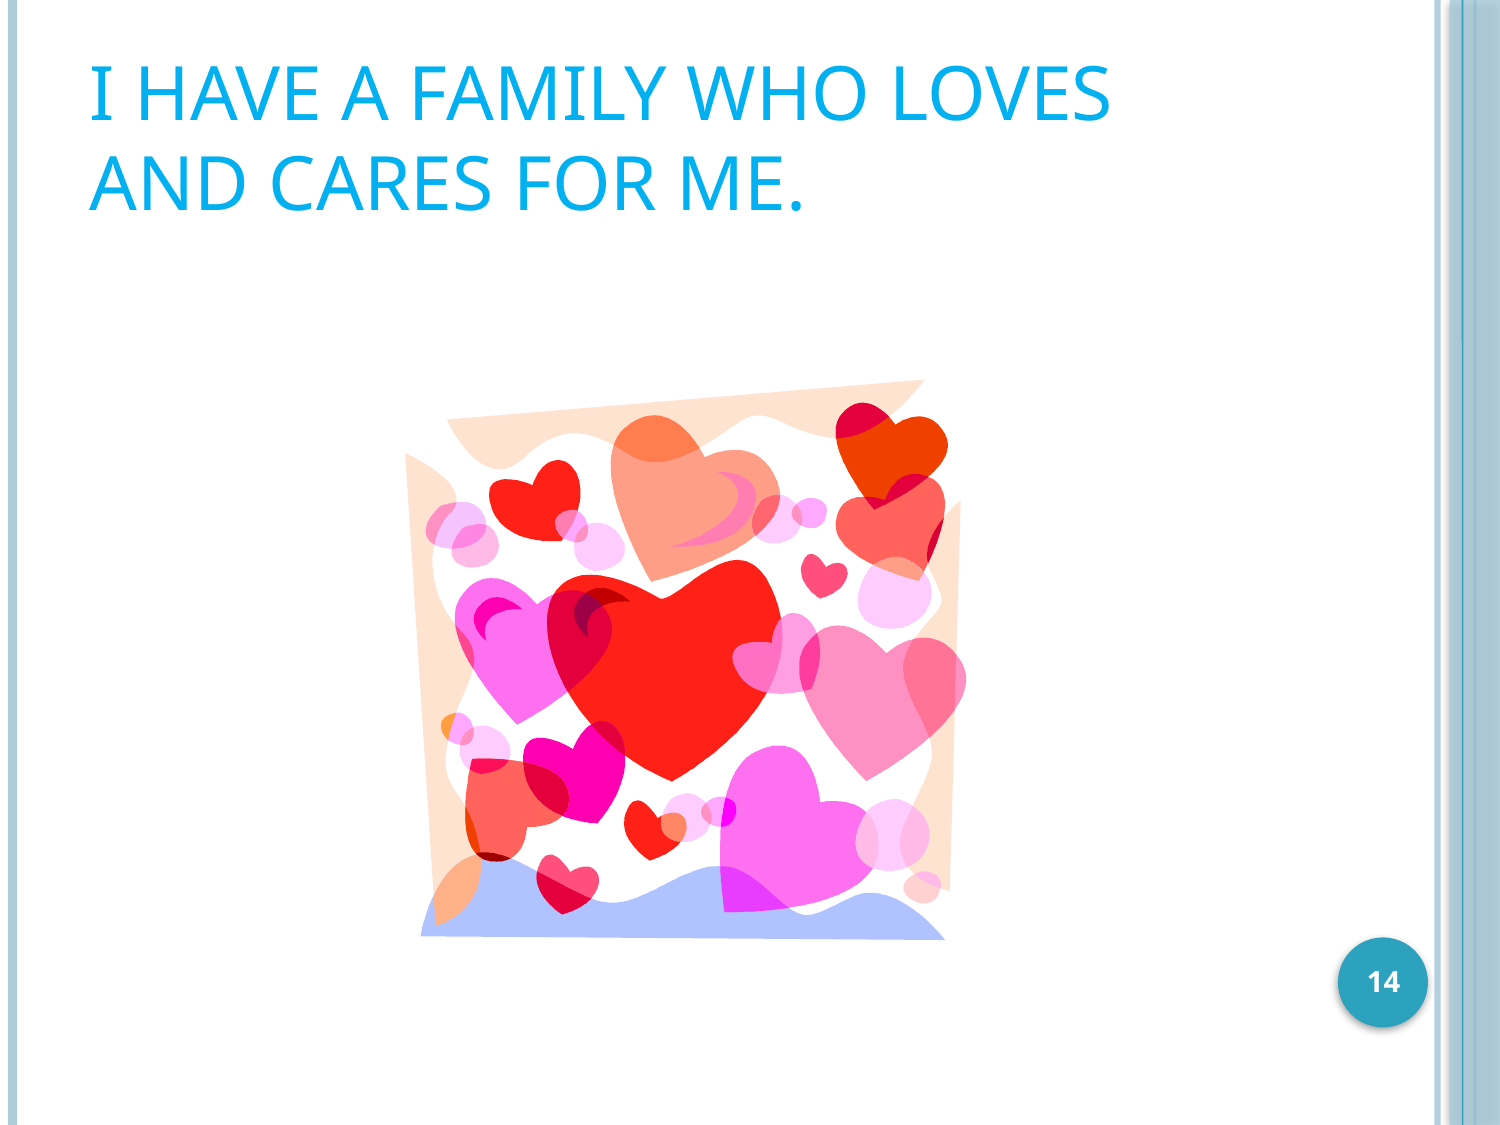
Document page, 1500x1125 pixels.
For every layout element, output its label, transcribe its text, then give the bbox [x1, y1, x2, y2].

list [403, 378, 972, 946]
title I have a family who loves and cares for me. [75, 45, 1300, 233]
slide_number 14 [1333, 940, 1434, 1027]
